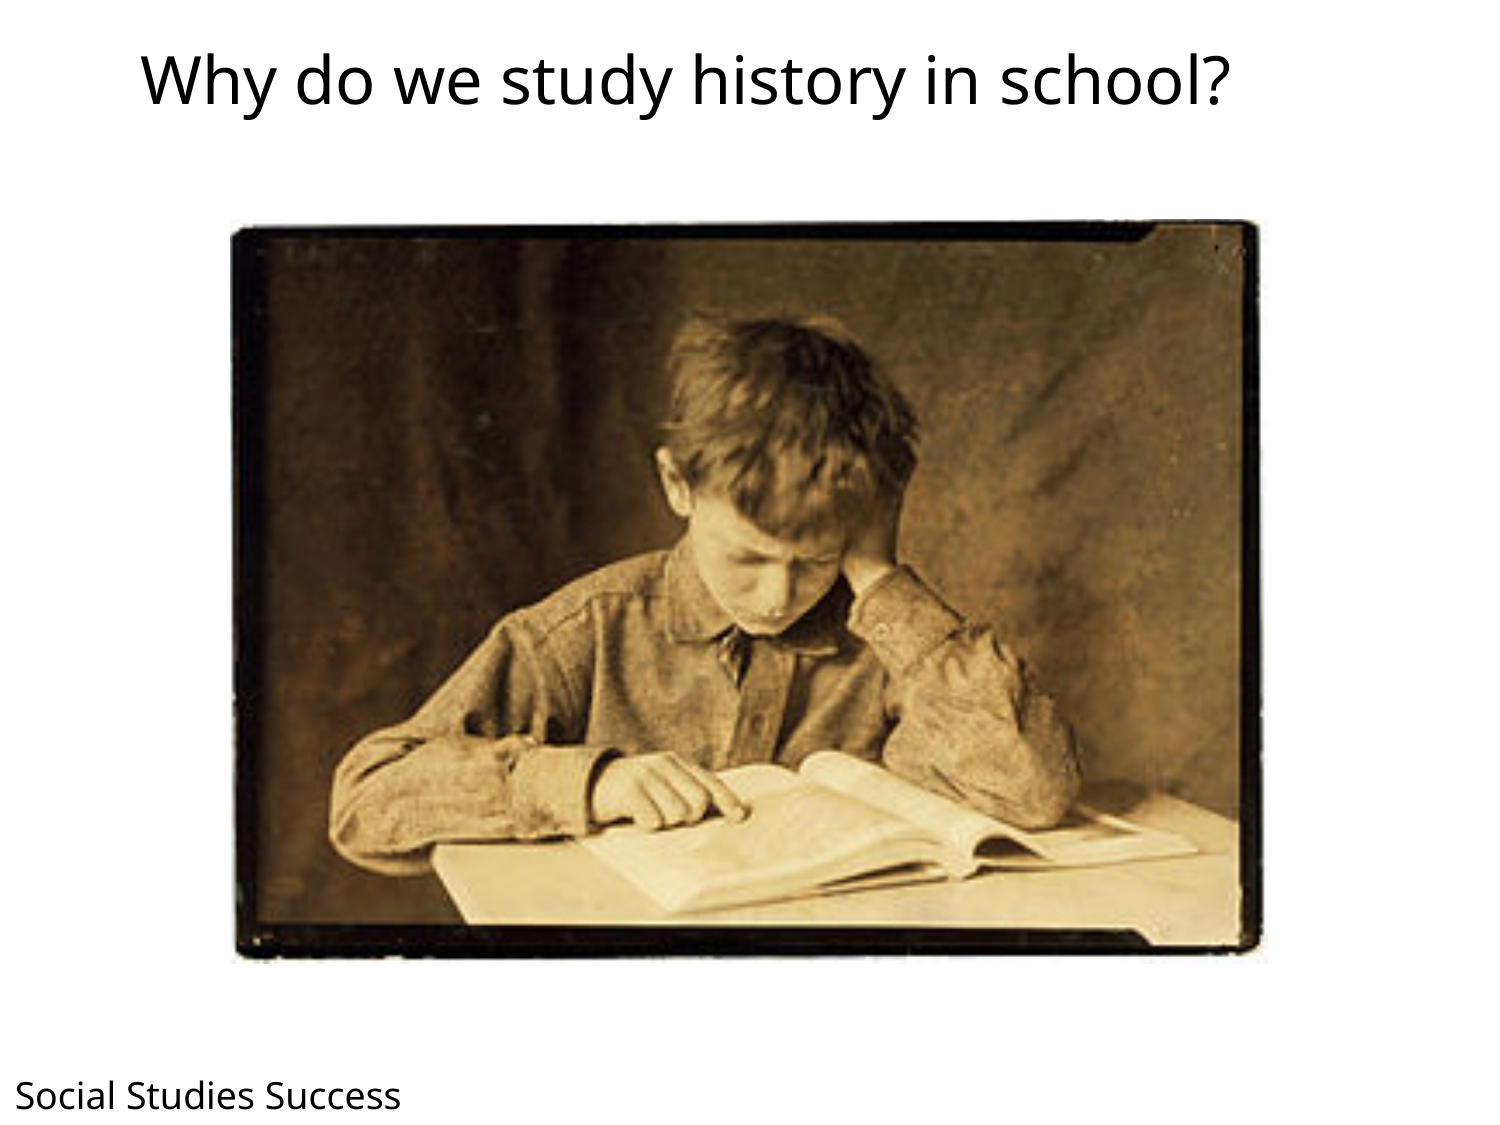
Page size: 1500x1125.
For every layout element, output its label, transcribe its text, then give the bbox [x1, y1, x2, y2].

text_box Social Studies Success [0, 1064, 643, 1125]
text_box Why do we study history in school? [125, 30, 1248, 171]
picture [230, 219, 1268, 964]
